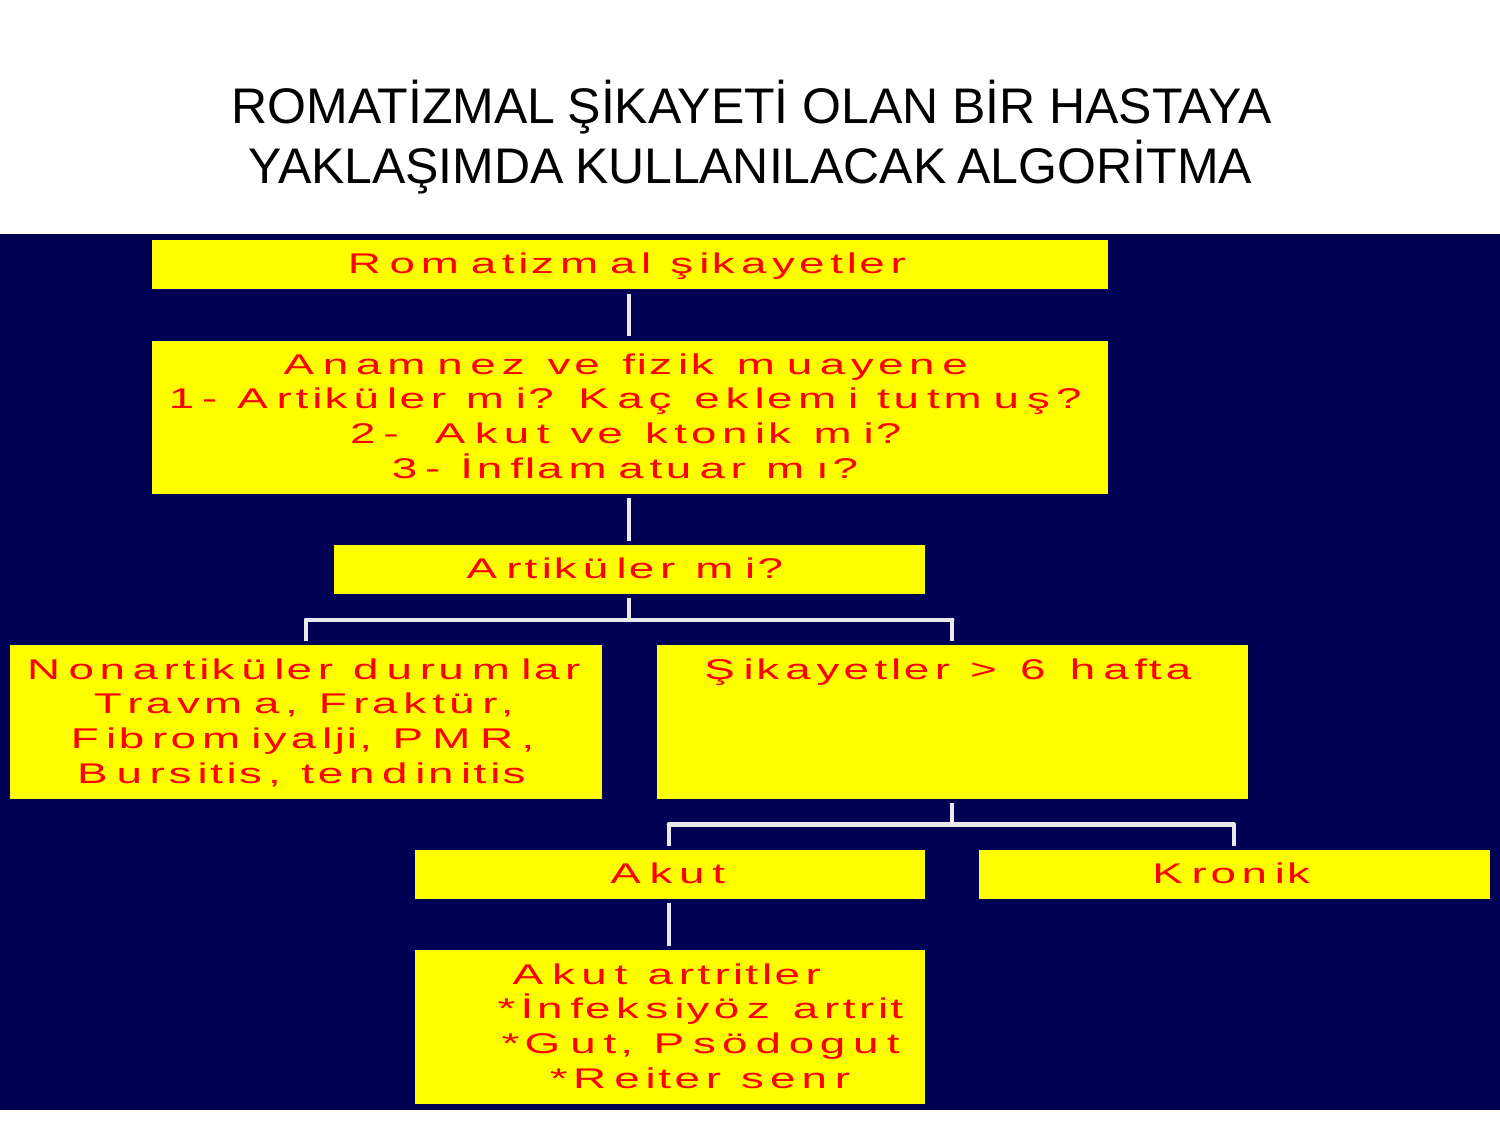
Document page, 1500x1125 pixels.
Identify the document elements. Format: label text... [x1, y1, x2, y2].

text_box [0, 233, 1500, 1111]
text_box ROMATİZMAL ŞİKAYETİ OLAN BİR HASTAYA YAKLAŞIMDA KULLANILACAK ALGORİTMA [76, 66, 1425, 232]
